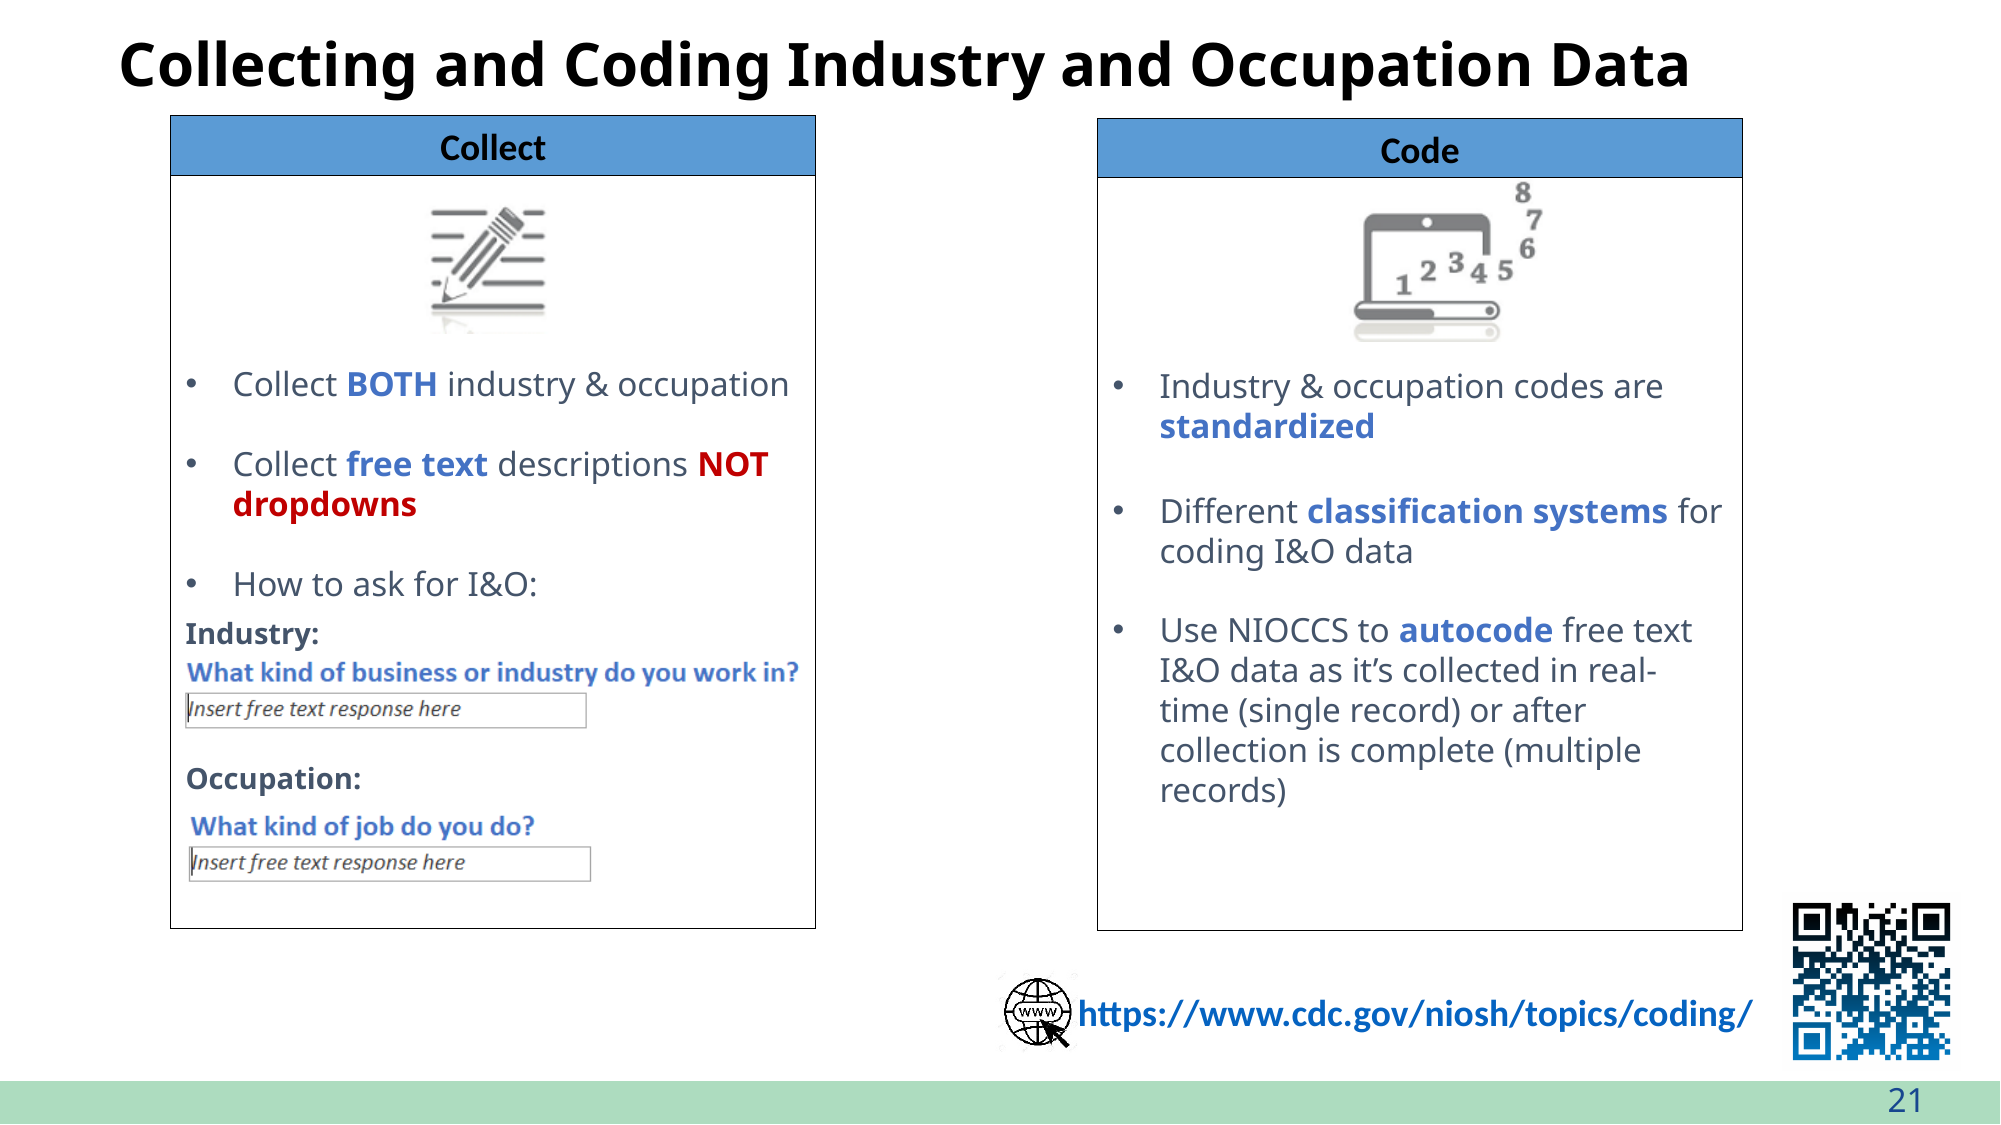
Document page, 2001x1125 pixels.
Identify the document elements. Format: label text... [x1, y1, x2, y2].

picture [178, 657, 809, 747]
picture [178, 810, 601, 899]
text_box Collect [170, 115, 816, 175]
picture [1782, 892, 1961, 1071]
text_box 21 [1872, 1071, 1956, 1125]
text_box [1956, 1081, 2000, 1124]
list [1329, 179, 1560, 342]
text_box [1097, 118, 1743, 931]
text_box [994, 969, 1782, 1054]
text_box Collect BOTH industry & occupation Collect free text descriptions NOT dropdowns How to ask for I&O: Industry: Occupation: [170, 175, 816, 929]
title Collecting and Coding Industry and Occupation Data [103, 11, 1829, 123]
text_box [0, 1081, 1872, 1124]
picture [410, 184, 561, 334]
